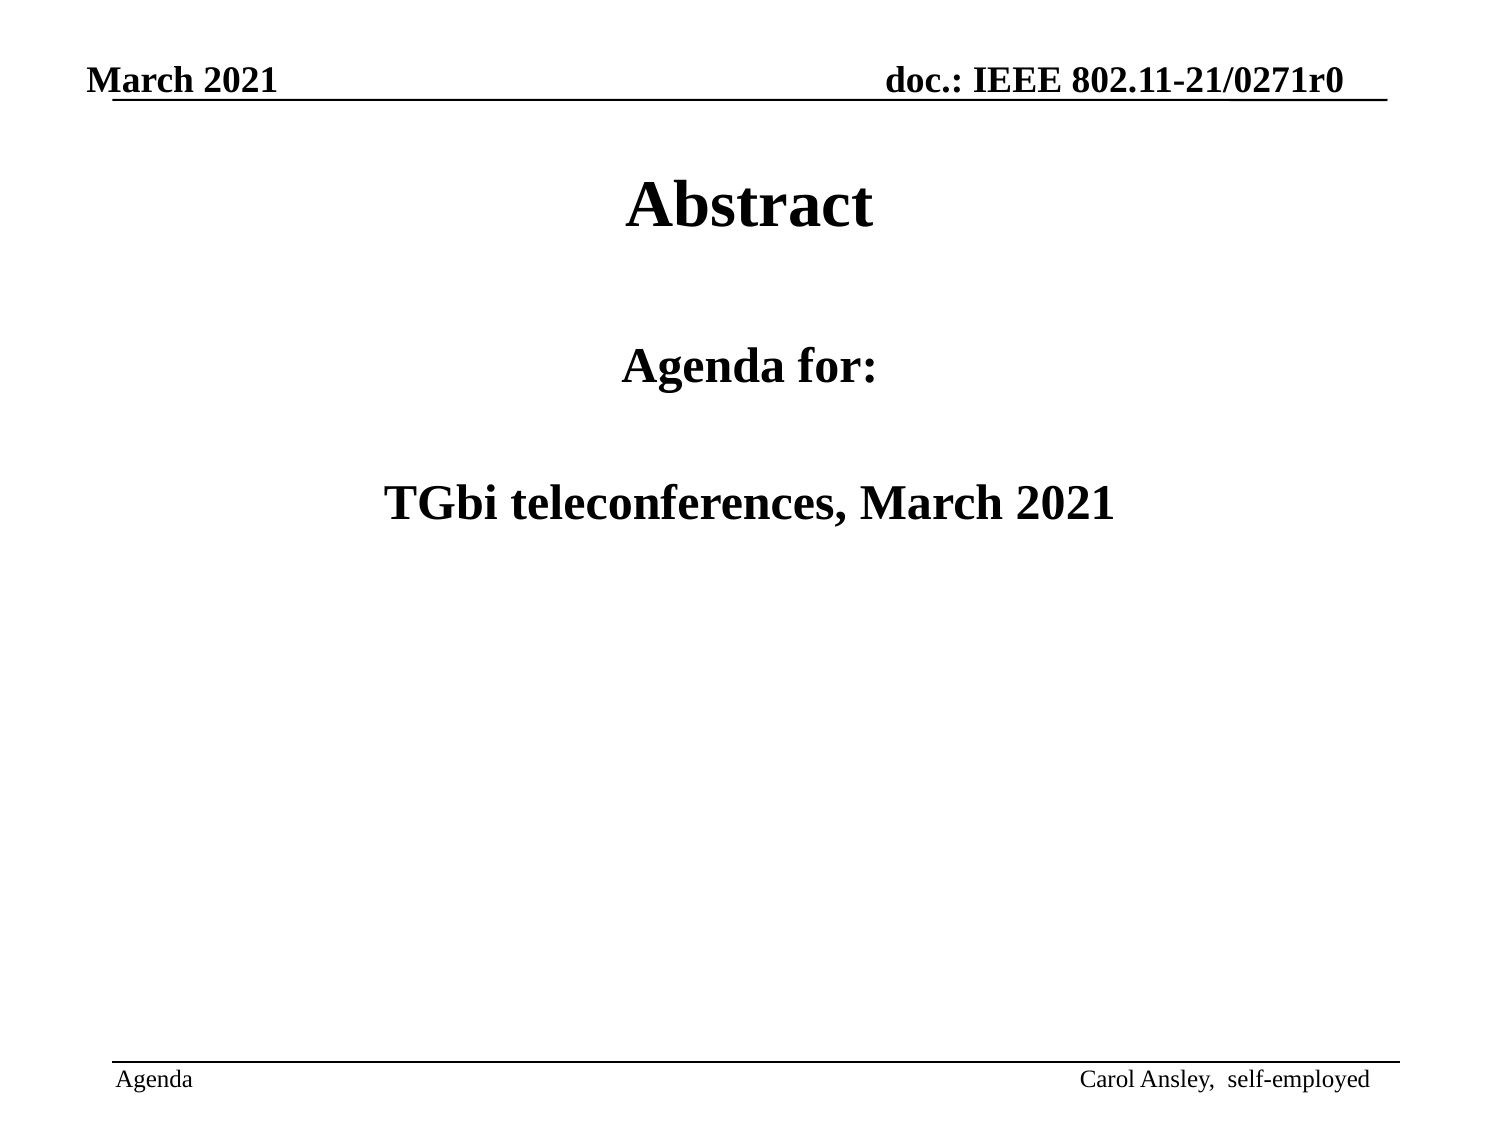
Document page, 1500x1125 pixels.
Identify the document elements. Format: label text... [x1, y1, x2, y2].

text_box Agenda for: TGbi teleconferences, March 2021 [112, 324, 1388, 537]
text_box Abstract [112, 152, 1388, 248]
